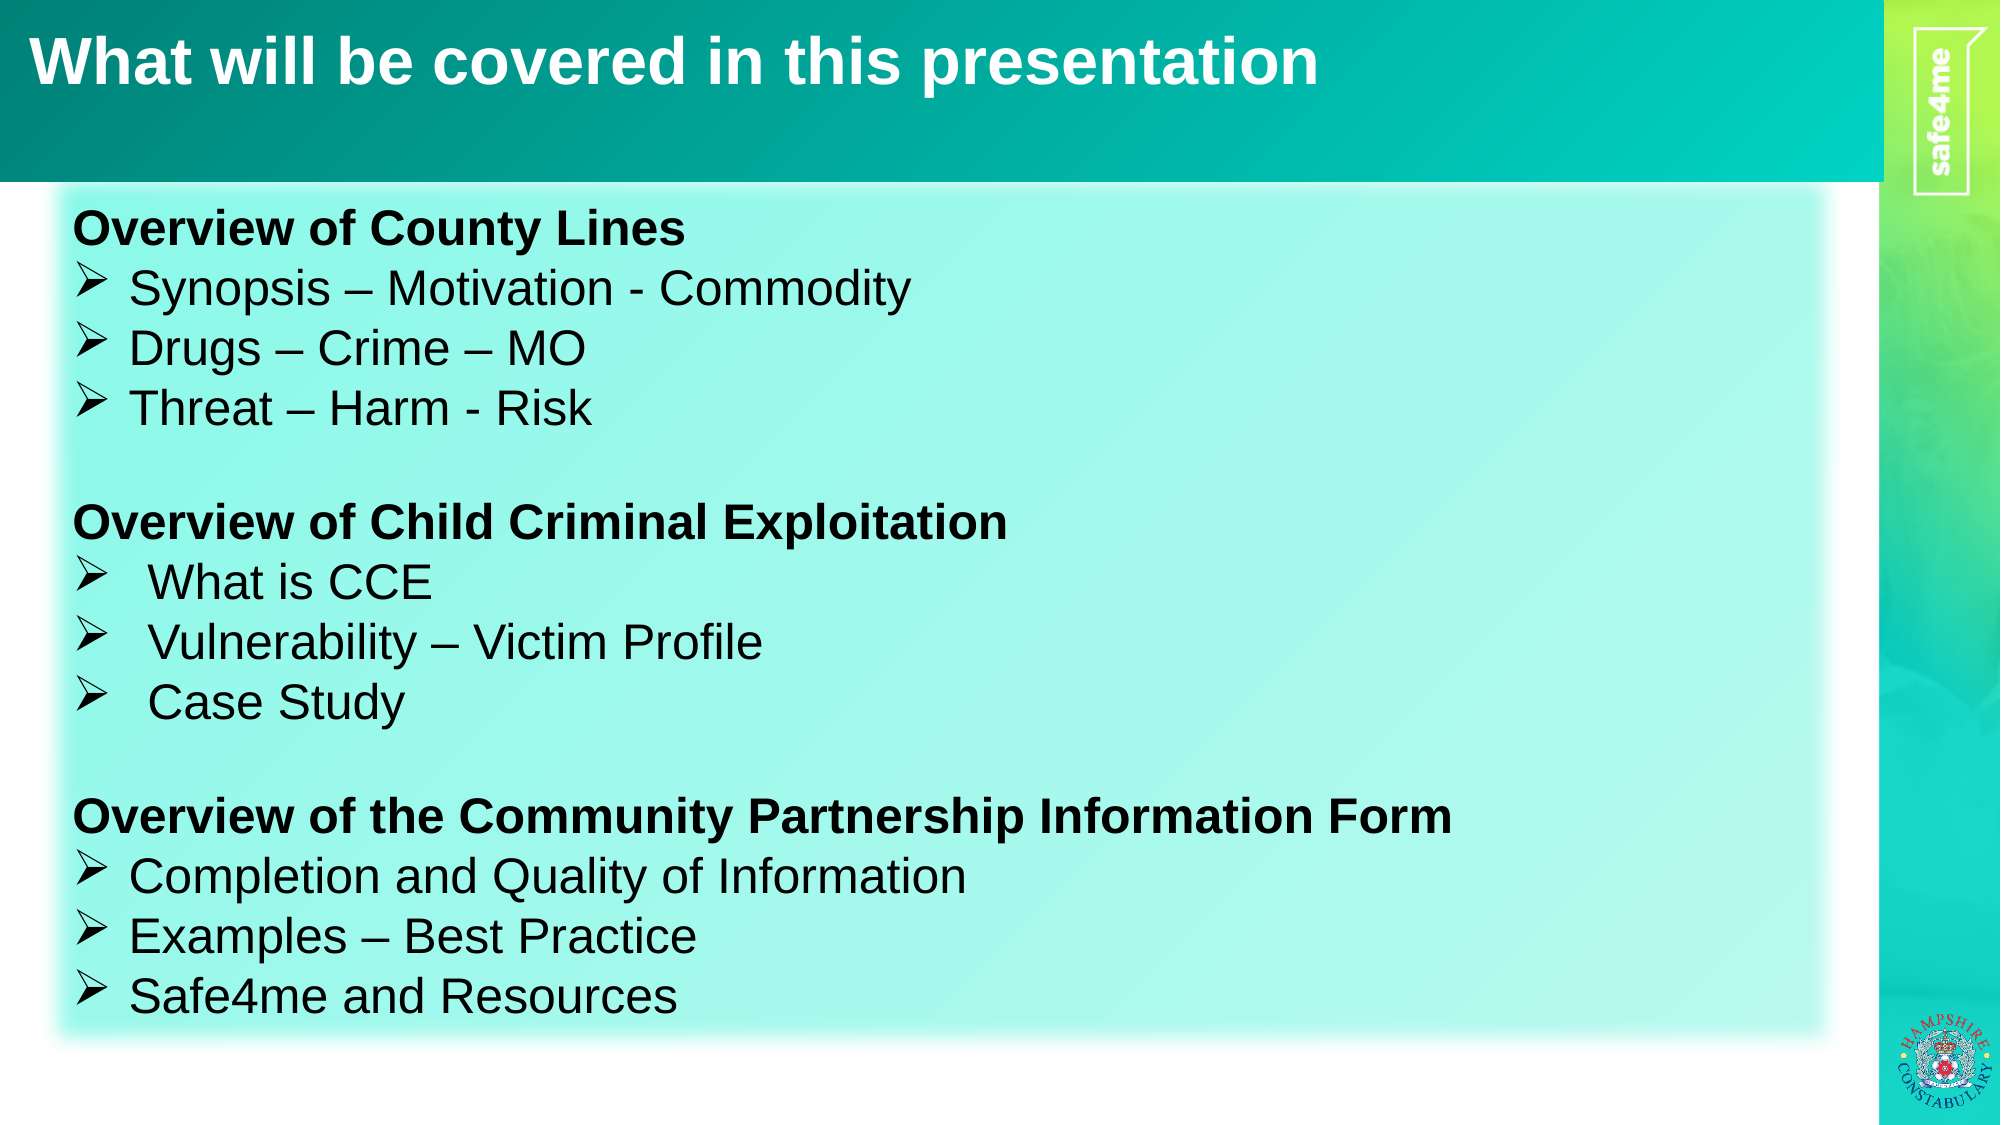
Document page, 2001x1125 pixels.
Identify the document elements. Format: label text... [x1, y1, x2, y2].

title What will be covered in this presentation [0, 0, 1884, 182]
text_box Overview of County Lines Synopsis – Motivation - Commodity Drugs – Crime – MO Threat – Harm - Risk Overview of Child Criminal Exploitation What is CCE Vulnerability – Victim Profile Case Study Overview of the Community Partnership Information Form Completion and Quality of Information Examples – Best Practice Safe4me and Resources [77, 200, 1809, 1023]
picture [0, 0, 2000, 1125]
